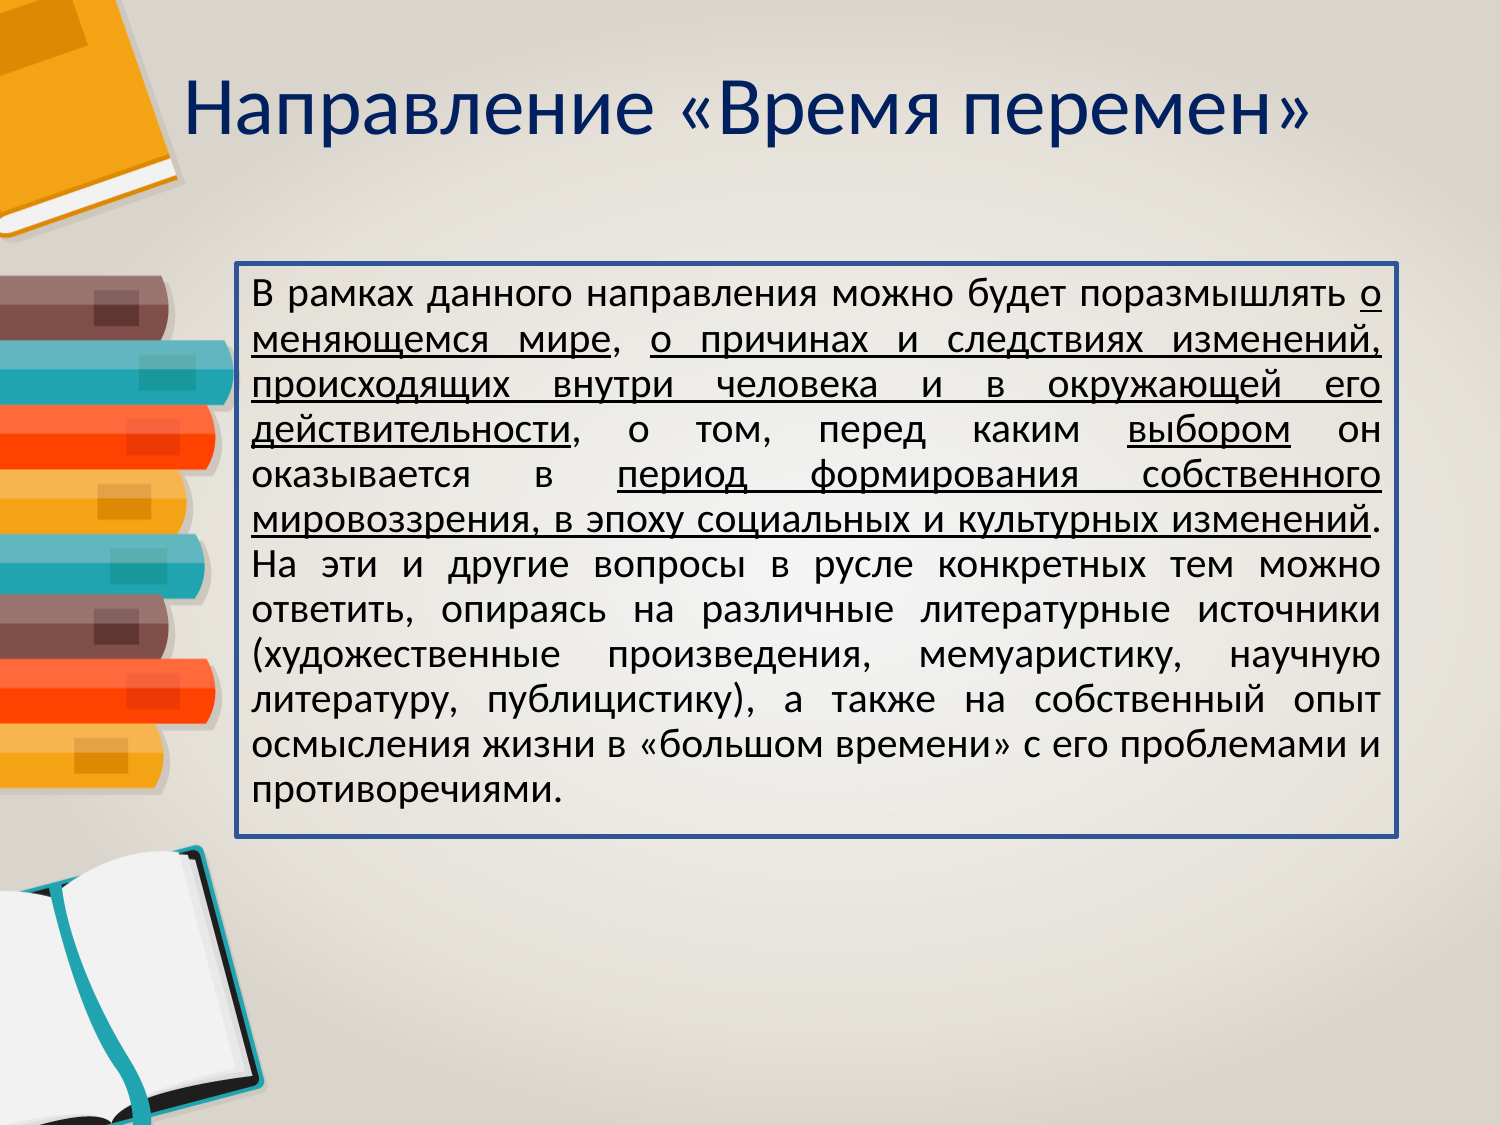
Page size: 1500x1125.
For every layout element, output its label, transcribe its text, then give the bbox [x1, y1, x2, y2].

list В рамках данного направления можно будет поразмышлять о меняющемся мире, о причинах и следствиях изменений, происходящих внутри человека и в окружающей его действительности, о том, перед каким выбором он оказывается в период формирования собственного мировоззрения, в эпоху социальных и культурных изменений. На эти и другие вопросы в русле конкретных тем можно ответить, опираясь на различные литературные источники (художественные произведения, мемуаристику, научную литературу, публицистику), а также на собственный опыт осмысления жизни в «большом времени» с его проблемами и противоречиями. [236, 263, 1397, 837]
picture [0, 0, 1500, 1125]
title Направление «Время перемен» [103, 21, 1397, 194]
